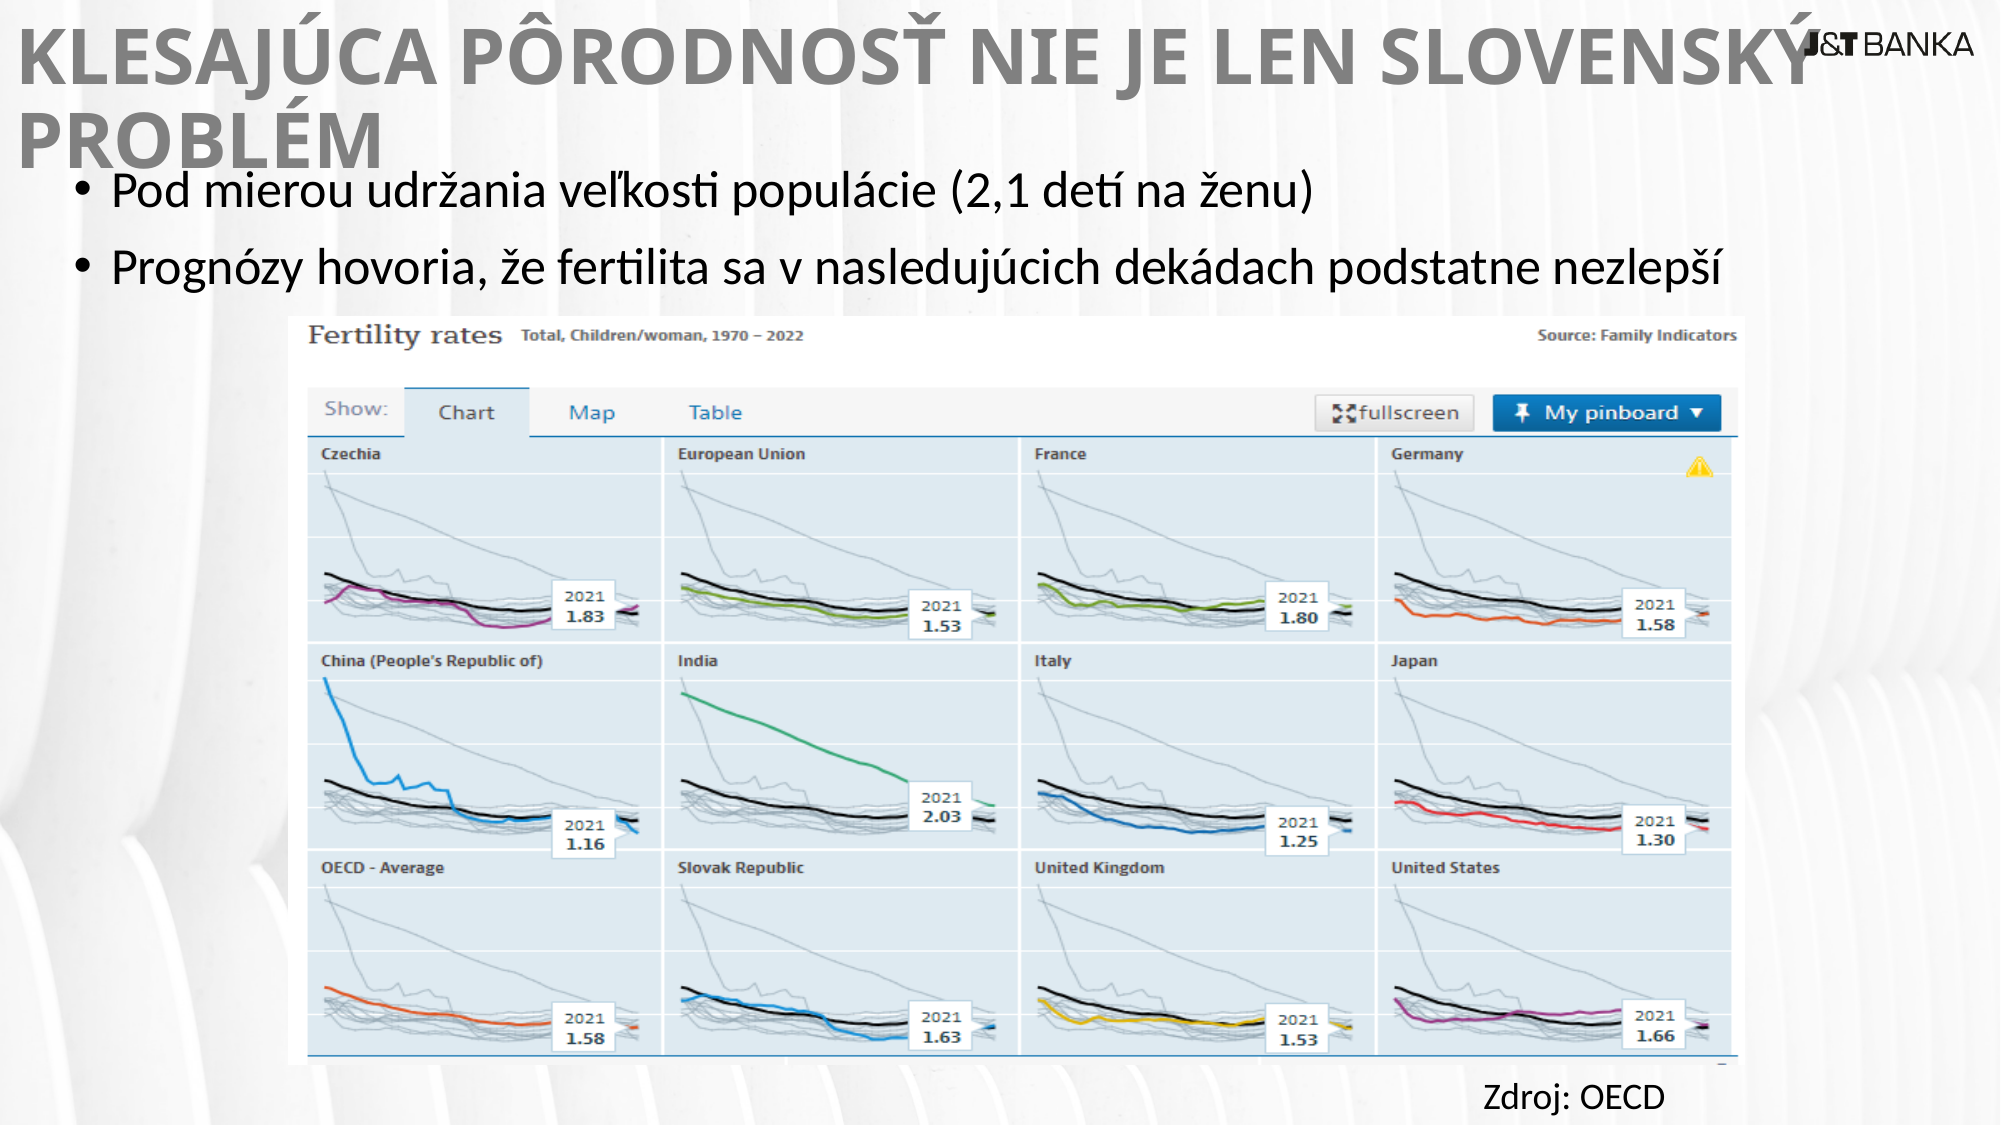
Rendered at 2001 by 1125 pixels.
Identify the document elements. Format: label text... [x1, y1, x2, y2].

title KLESAJÚCA PÔRODNOSŤ NIE JE LEN SLOVENSKÝ PROBLÉM [0, 34, 1948, 169]
list Pod mierou udržania veľkosti populácie (2,1 detí na ženu) Prognózy hovoria, že fertilita sa v nasledujúcich dekádach podstatne nezlepší [58, 155, 1968, 870]
picture [0, 0, 2001, 1125]
text_box Zdroj: OECD [1468, 1065, 1681, 1125]
